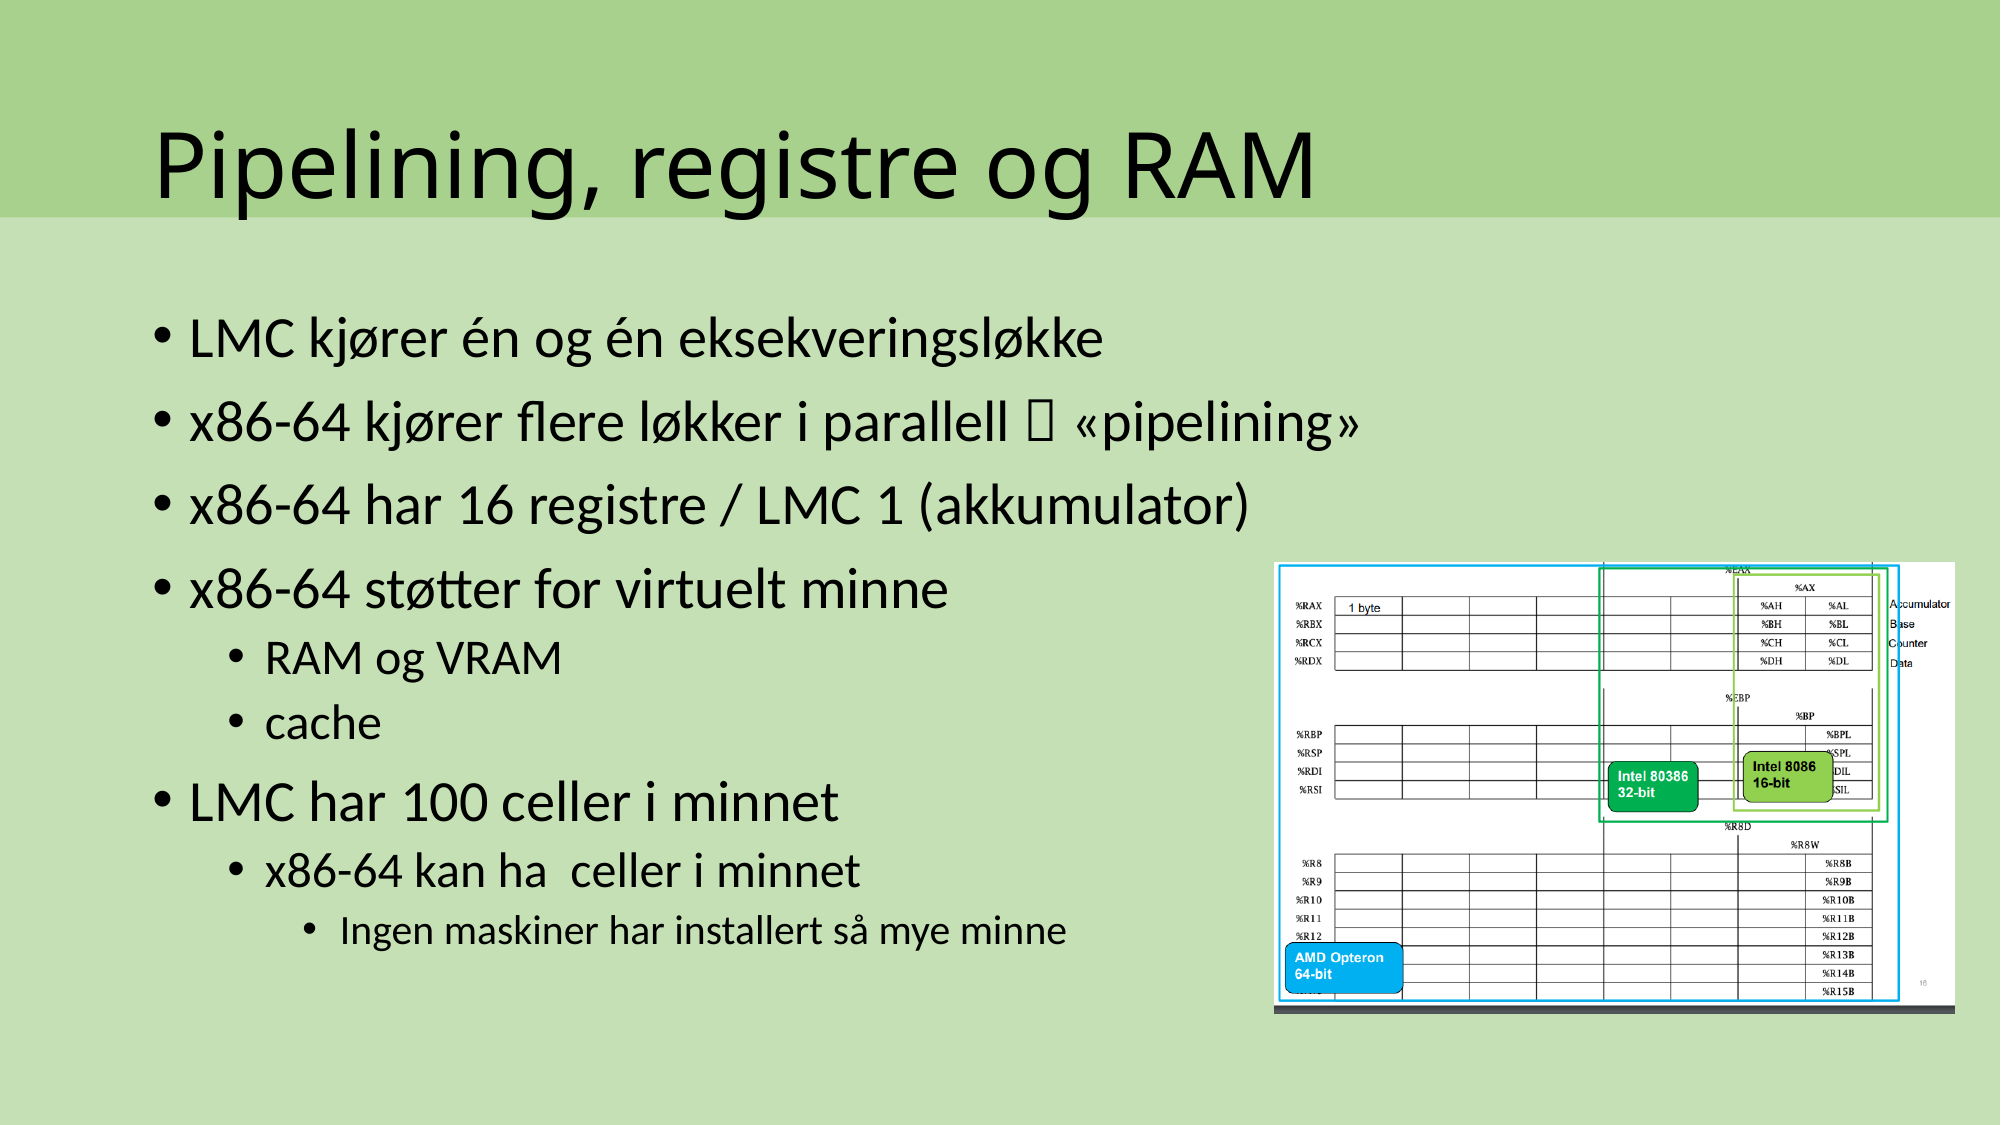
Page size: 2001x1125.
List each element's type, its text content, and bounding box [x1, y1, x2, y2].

text_box [0, 0, 2000, 218]
title Pipelining, registre og RAM [137, 59, 1863, 278]
picture [1274, 562, 1955, 1014]
